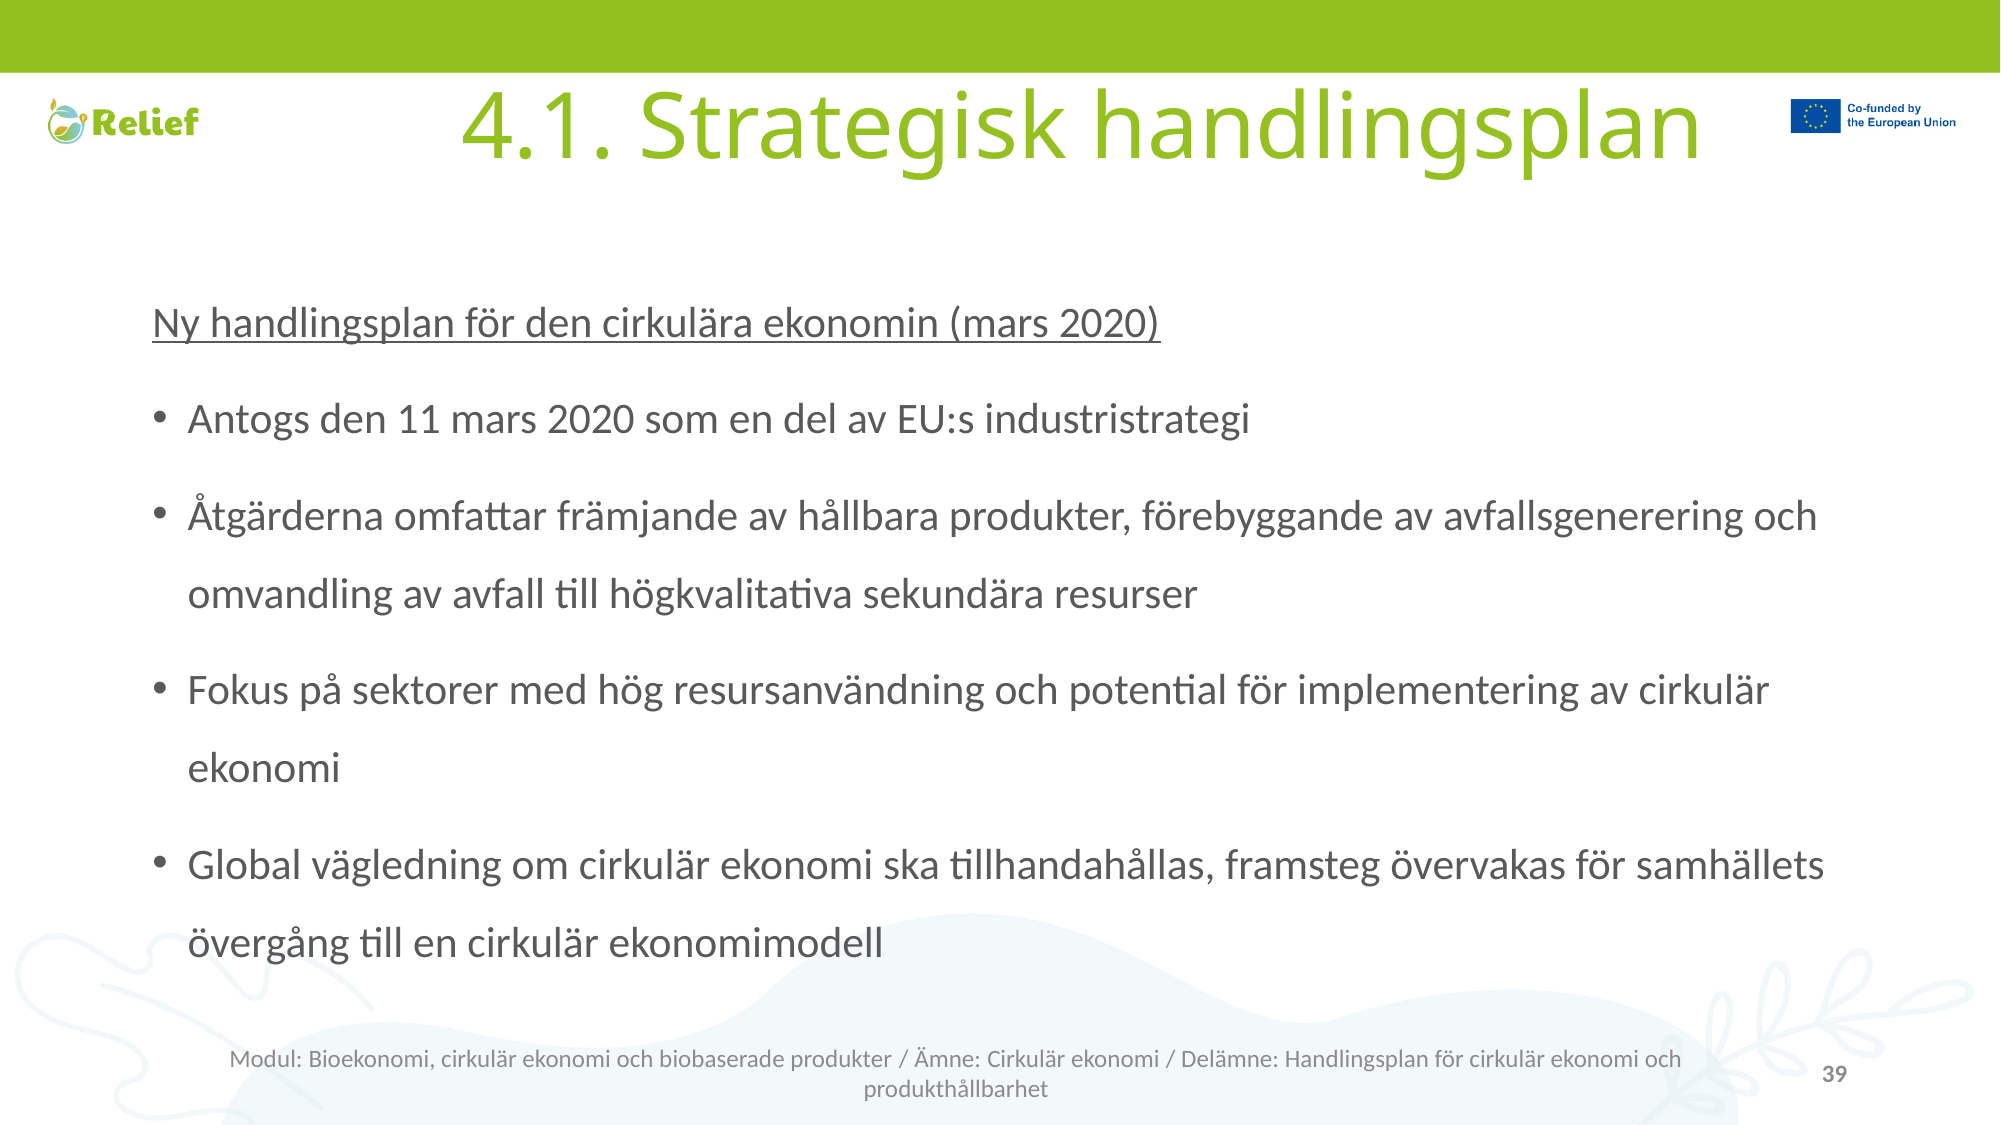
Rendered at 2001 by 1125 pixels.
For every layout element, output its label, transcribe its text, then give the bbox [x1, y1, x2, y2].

title 4.1. Strategisk handlingsplan [446, 45, 2000, 212]
slide_number 39 [1787, 1042, 1863, 1103]
picture [0, 0, 2001, 1125]
footer Modul: Bioekonomi, cirkulär ekonomi och biobaserade produkter / Ämne: Cirkulär ekonomi / Delämne: Handlingsplan för cirkulär ekonomi och produkthållbarhet [137, 1023, 1775, 1122]
list Ny handlingsplan för den cirkulära ekonomin (mars 2020) Antogs den 11 mars 2020 som en del av EU:s industristrategi Åtgärderna omfattar främjande av hållbara produkter, förebyggande av avfallsgenerering och omvandling av avfall till högkvalitativa sekundära resurser Fokus på sektorer med hög resursanvändning och potential för implementering av cirkulär ekonomi Global vägledning om cirkulär ekonomi ska tillhandahållas, framsteg övervakas för samhällets övergång till en cirkulär ekonomimodell [137, 260, 1863, 975]
